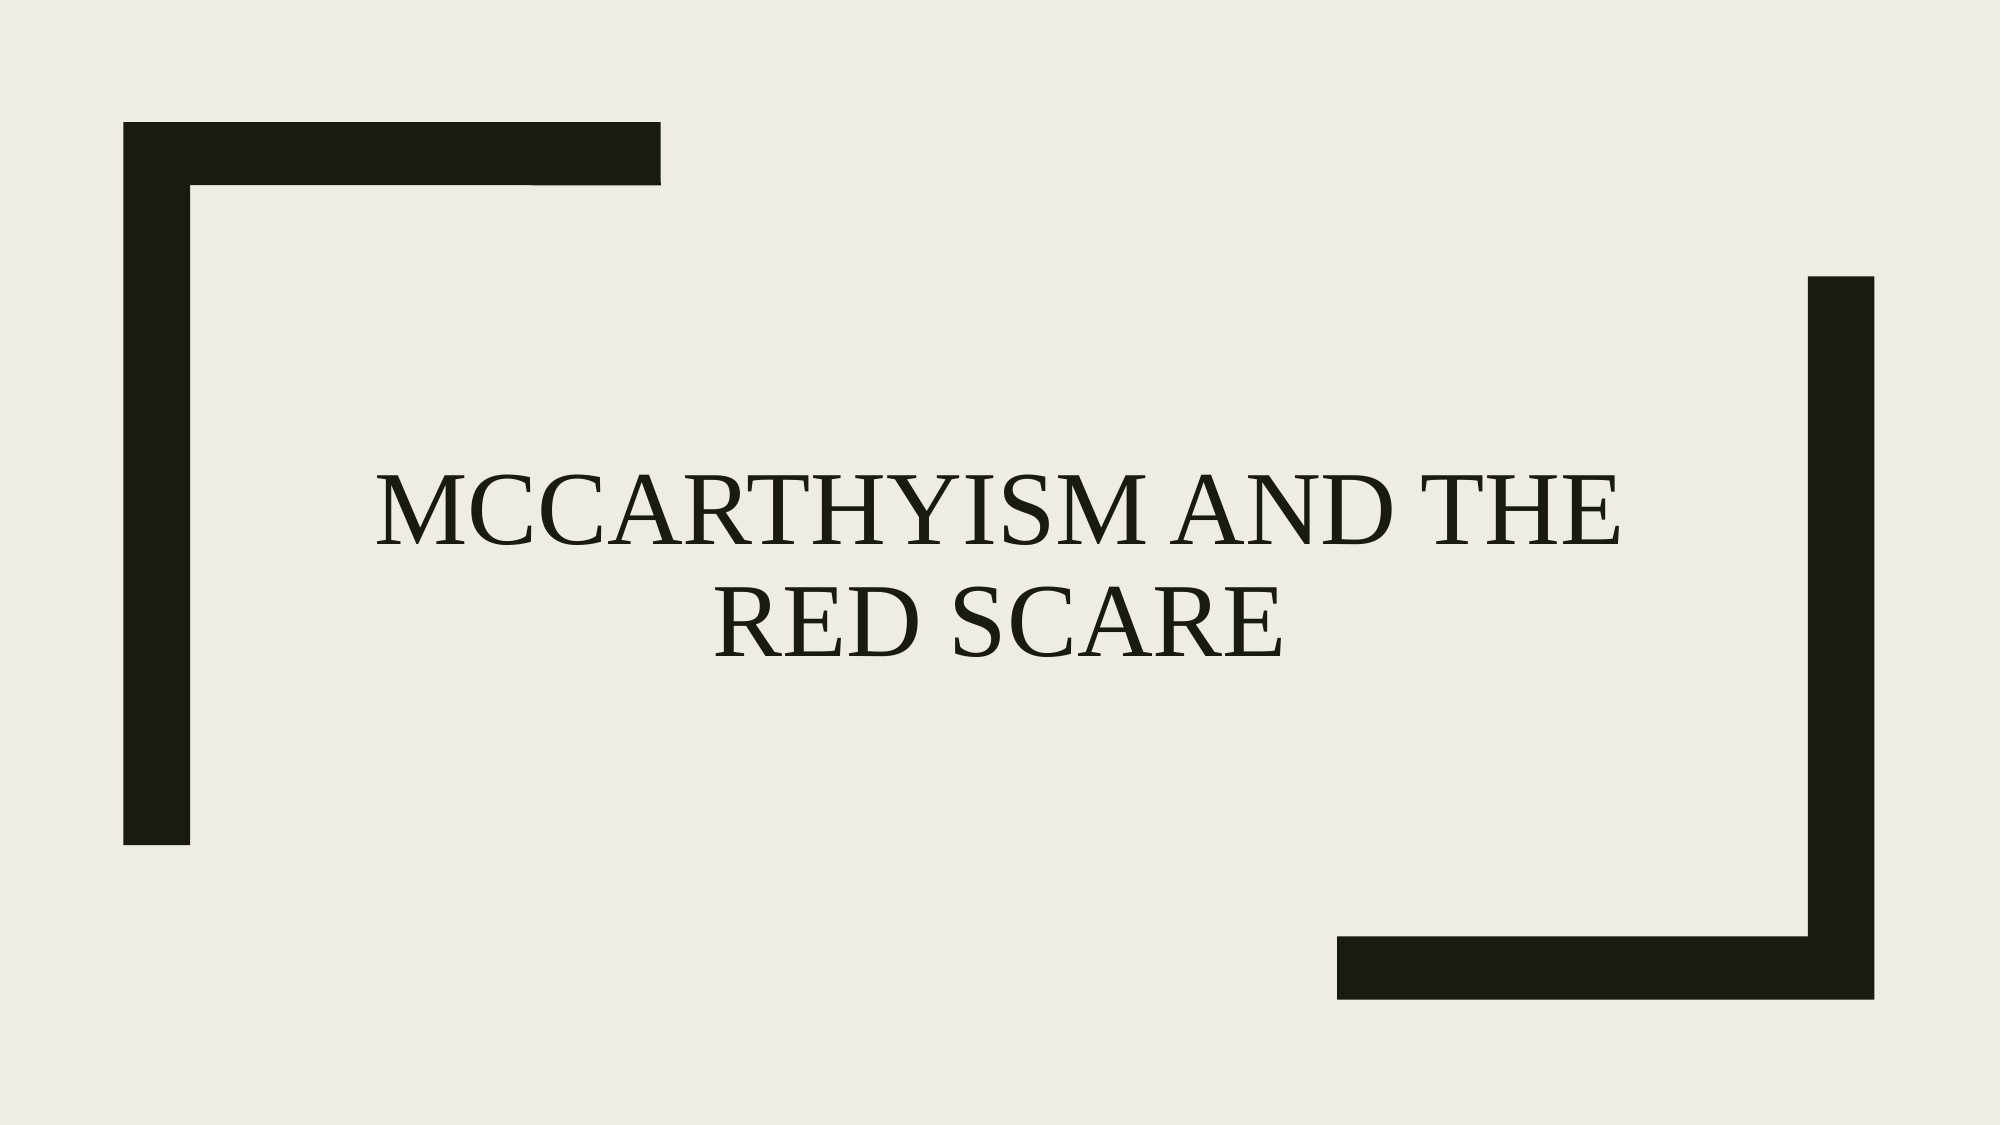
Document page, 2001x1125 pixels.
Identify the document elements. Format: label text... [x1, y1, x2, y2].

title McCarthyism AND THE red SCARE [314, 441, 1686, 687]
